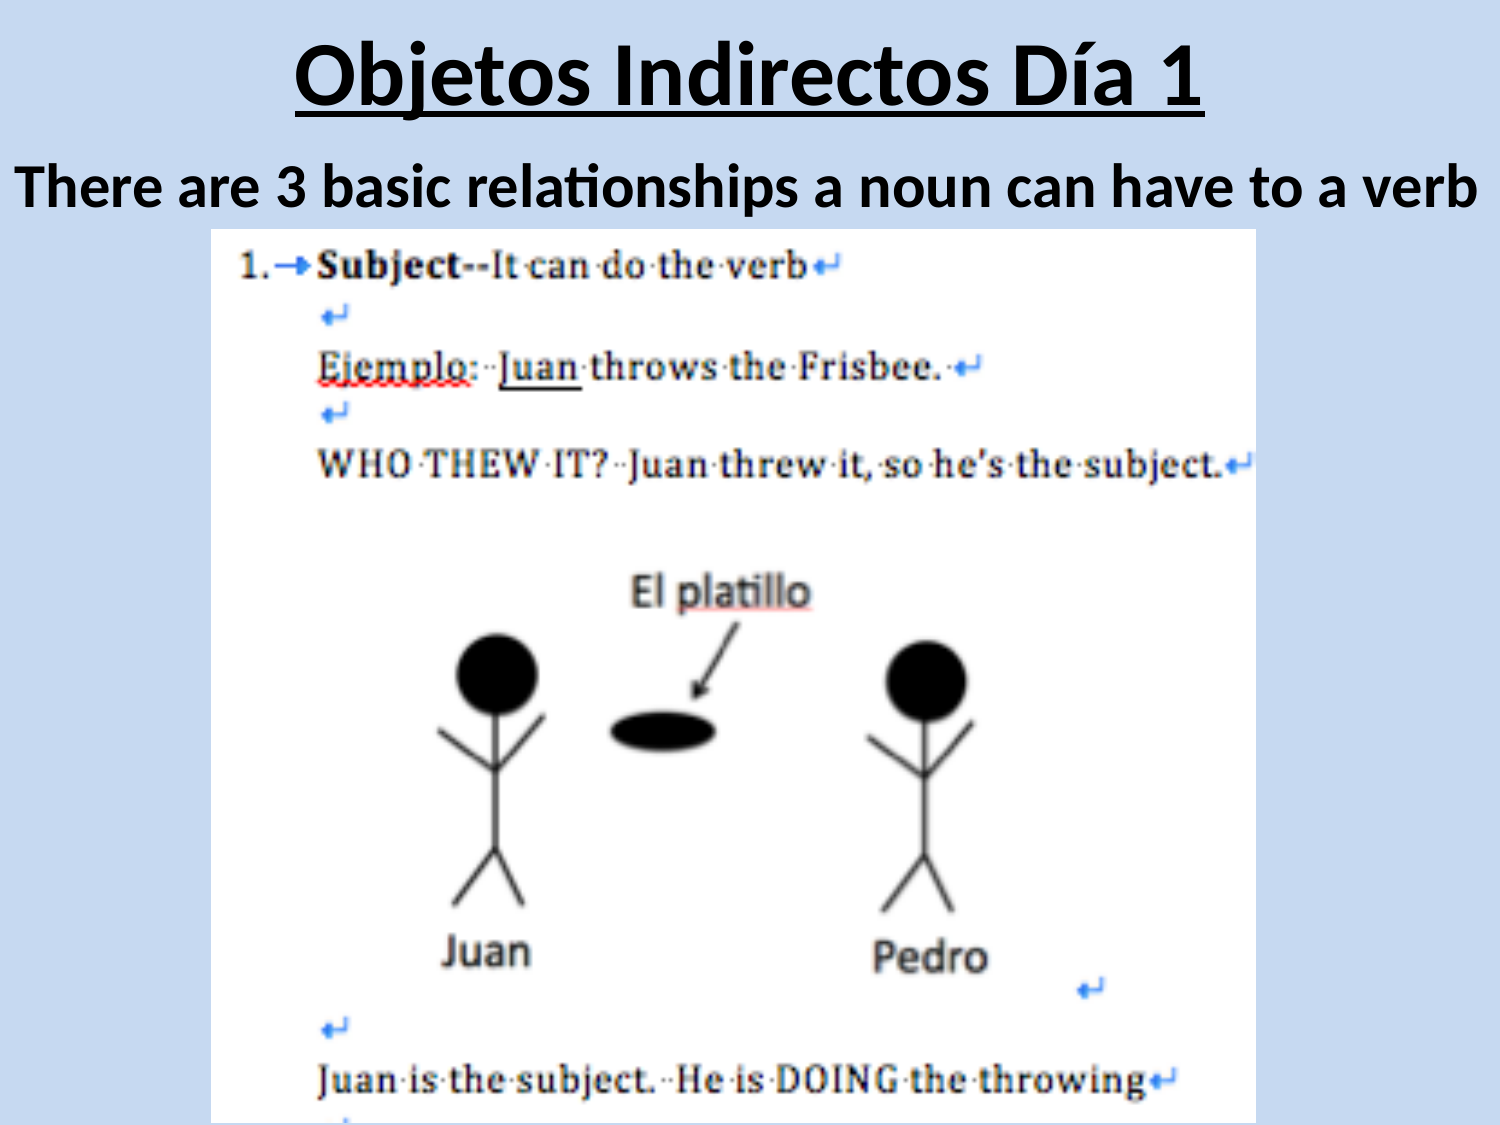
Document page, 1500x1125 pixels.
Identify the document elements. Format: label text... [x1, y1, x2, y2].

picture [211, 229, 1256, 1123]
text_box There are 3 basic relationships a noun can have to a verb [0, 137, 1500, 324]
title Objetos Indirectos Día 1 [0, 0, 1500, 137]
